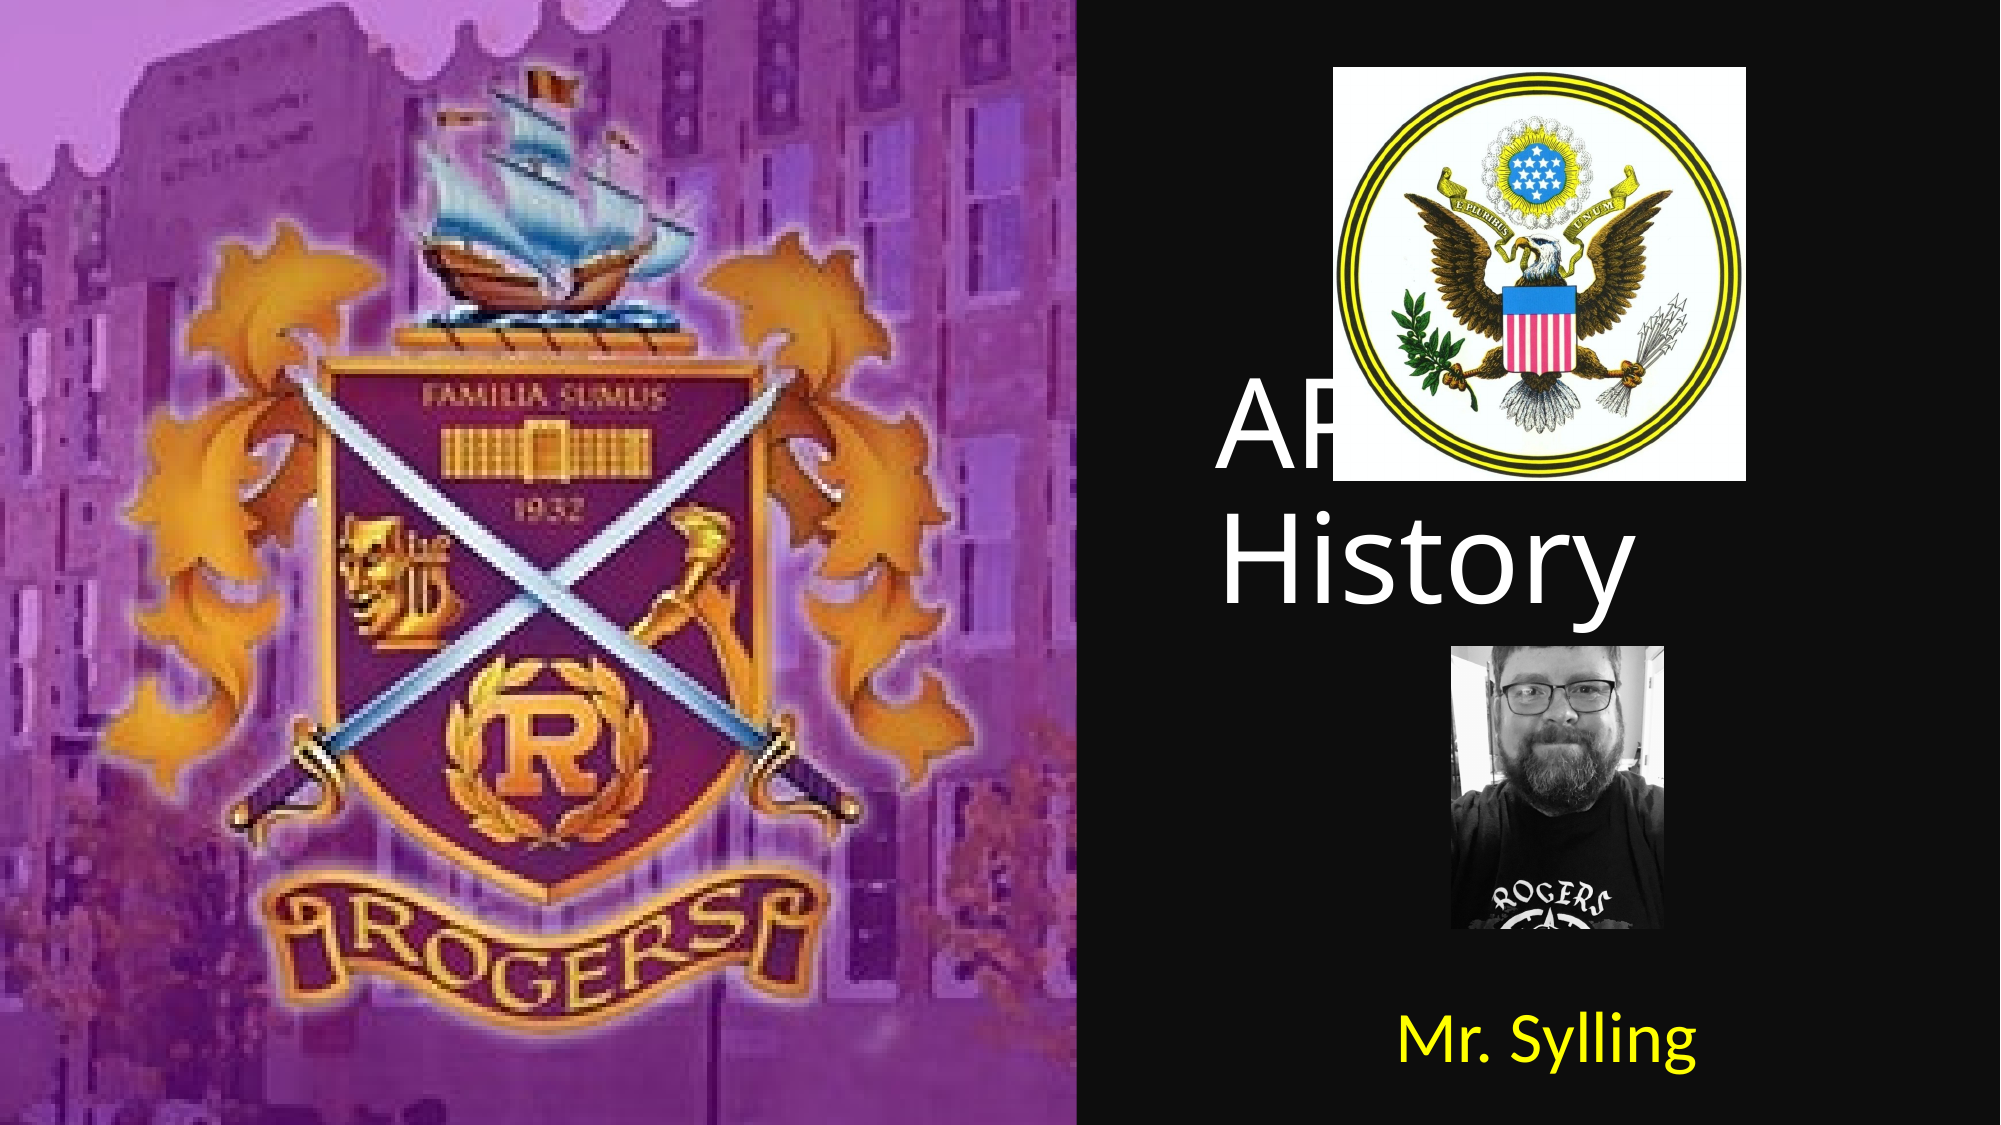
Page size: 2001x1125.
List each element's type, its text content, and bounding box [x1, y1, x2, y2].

subtitle Mr. Sylling [1380, 904, 1806, 1087]
picture [1451, 646, 1664, 930]
title APUS History [1200, 164, 1962, 639]
picture [0, 0, 1077, 1125]
picture [1333, 67, 1746, 481]
